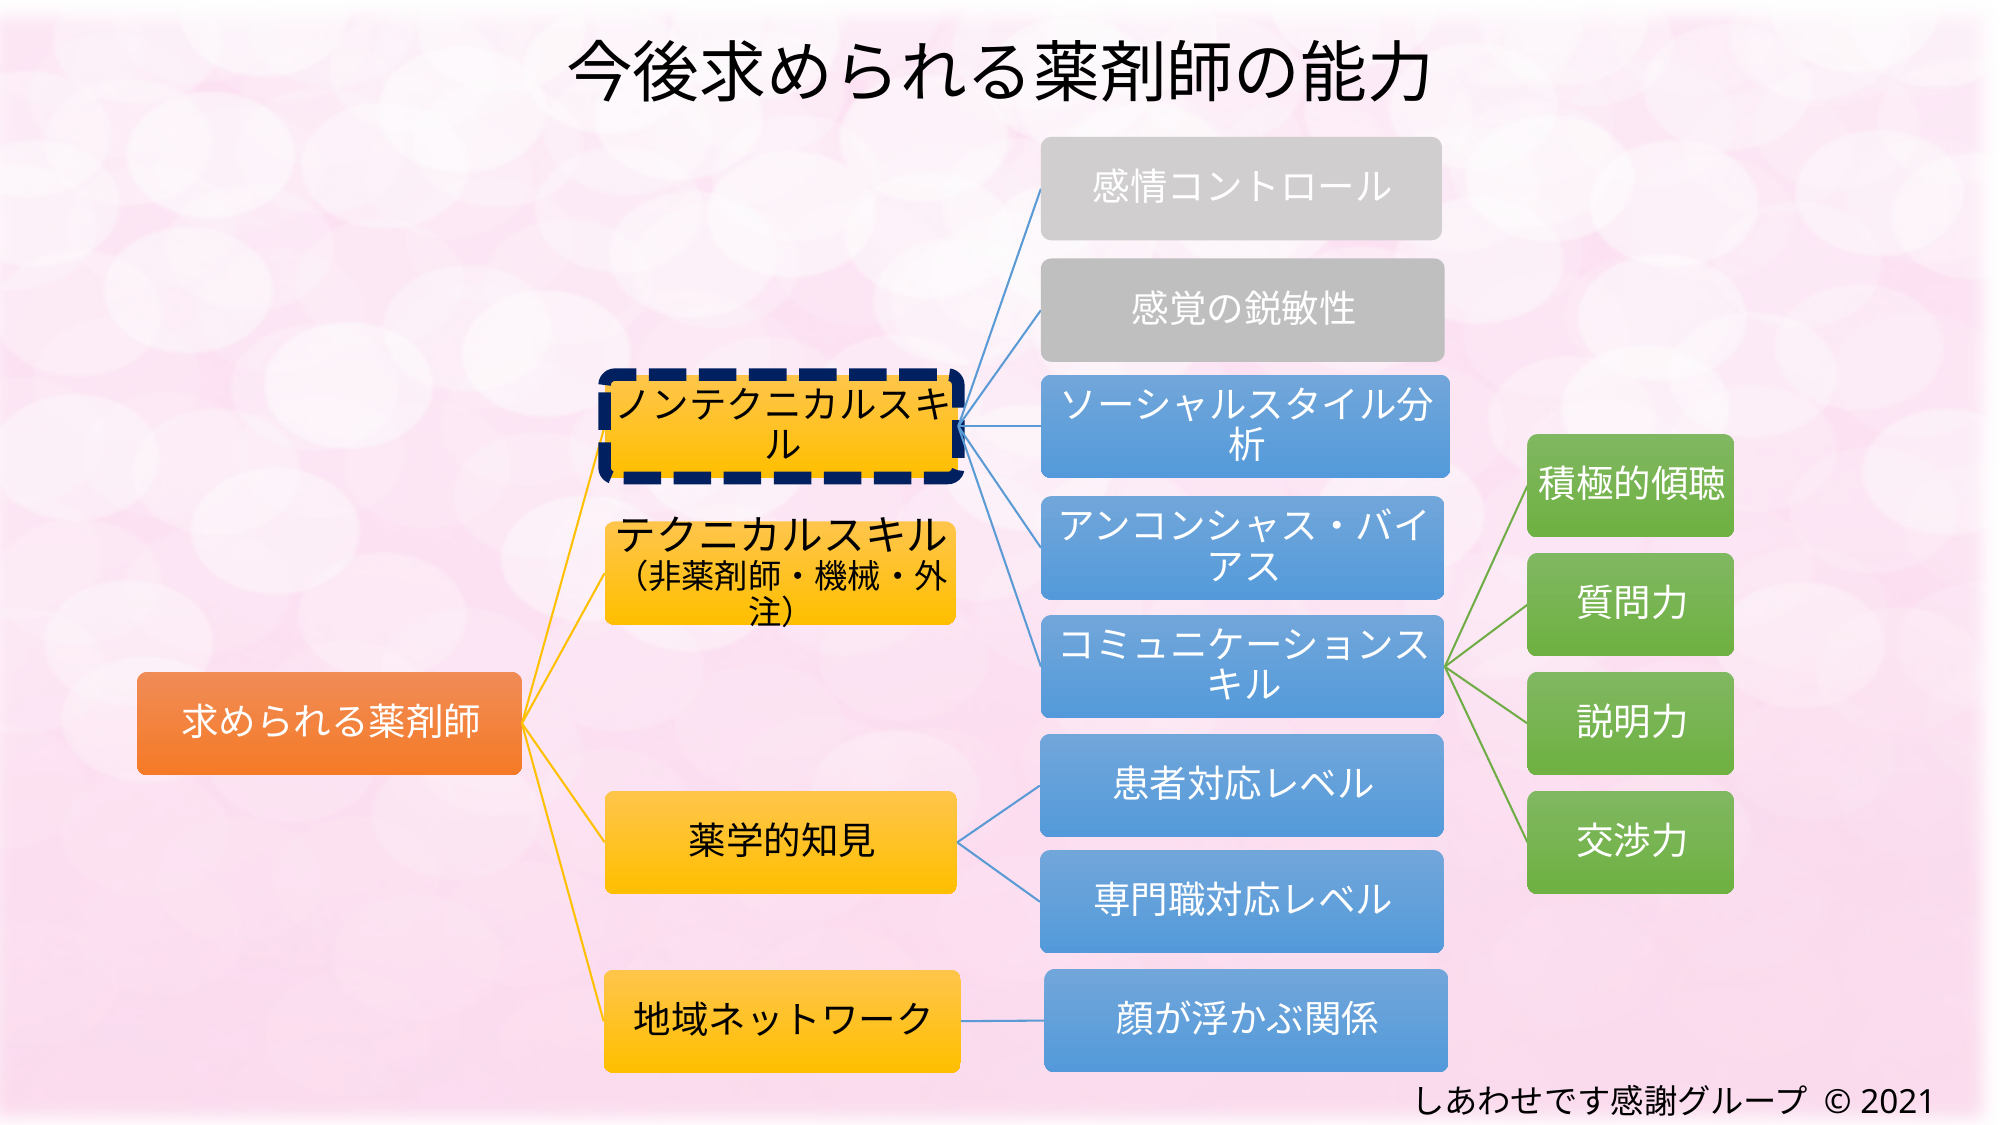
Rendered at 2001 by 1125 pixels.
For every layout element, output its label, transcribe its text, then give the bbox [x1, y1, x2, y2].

text_box 今後求められる薬剤師の能力 [432, 22, 1568, 118]
text_box しあわせです感謝グループ © 2021 [1316, 1072, 1960, 1125]
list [0, 136, 1872, 1073]
